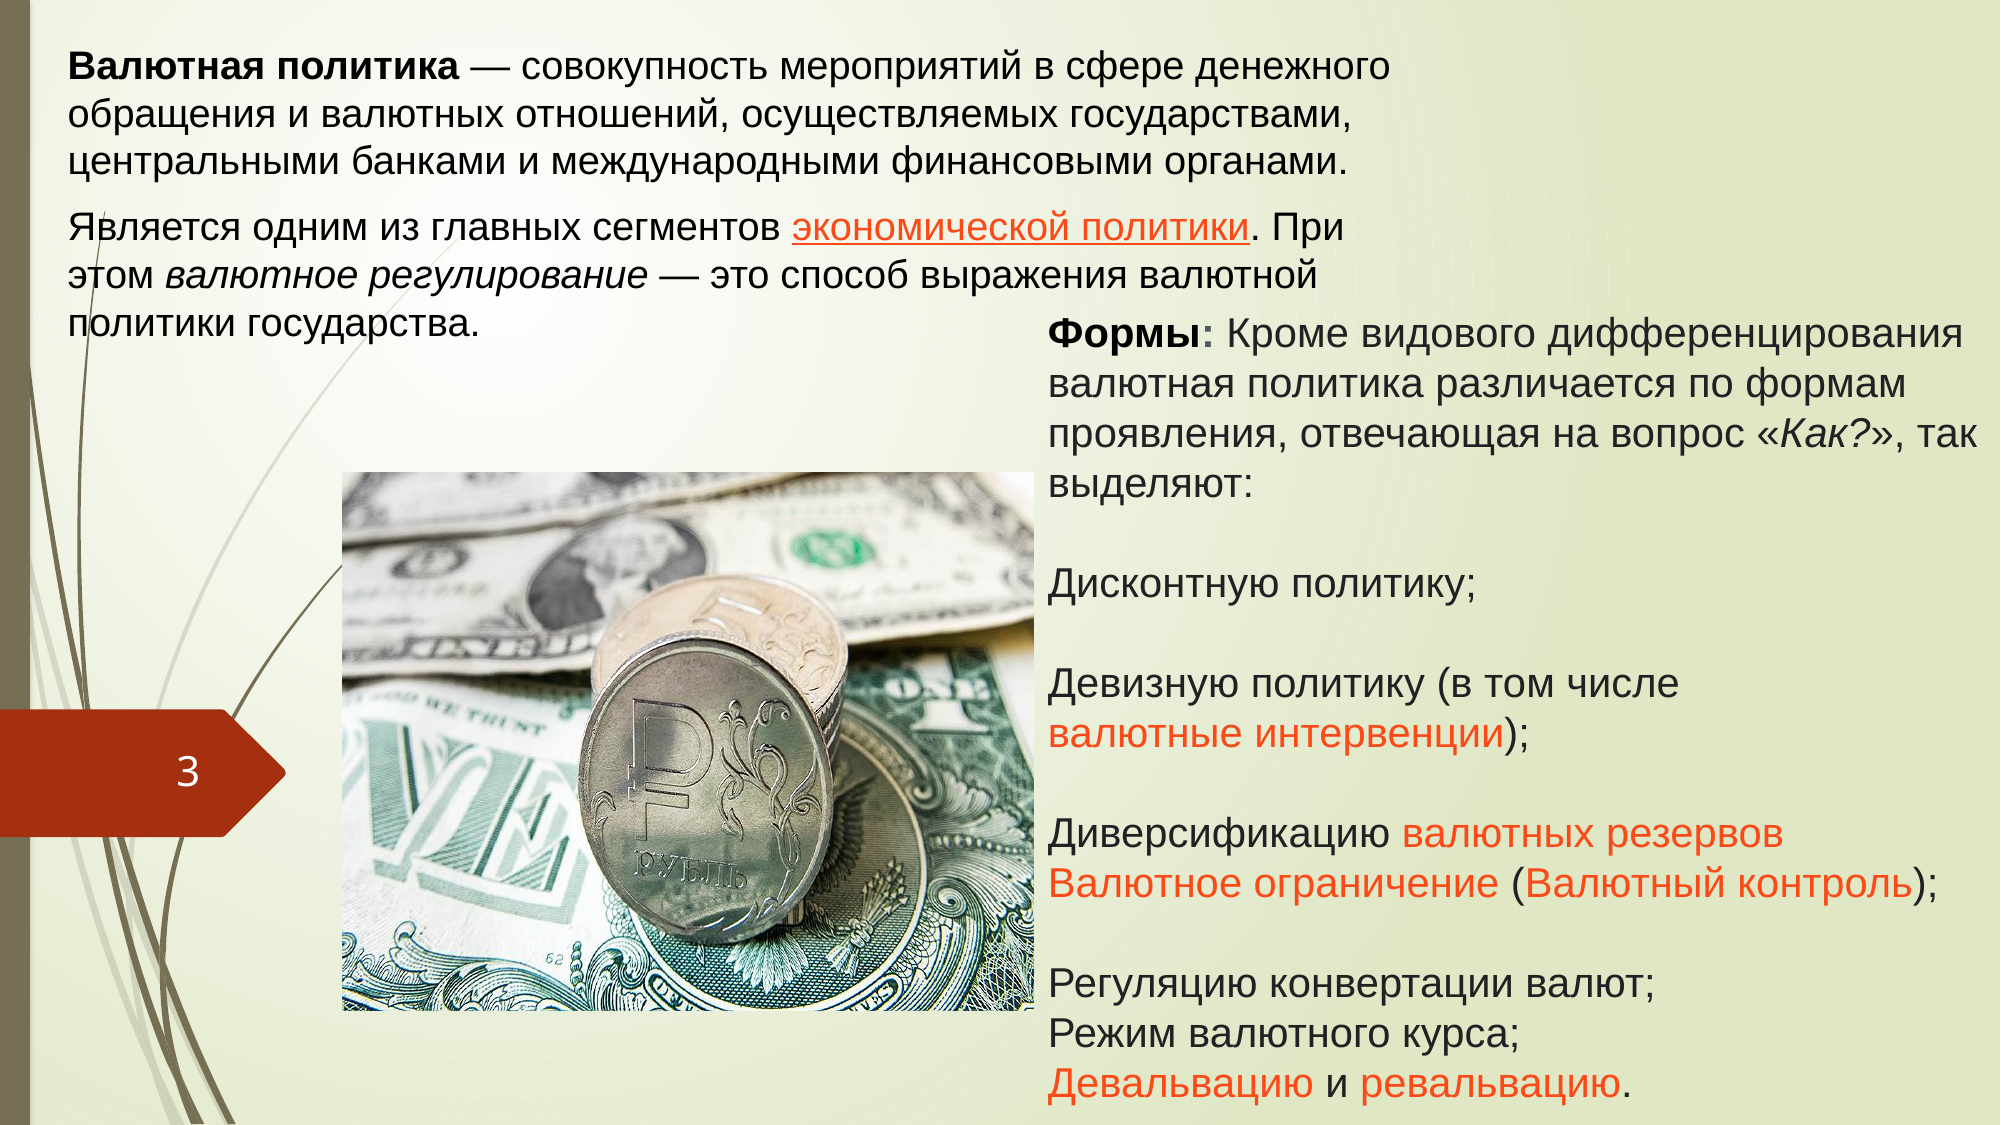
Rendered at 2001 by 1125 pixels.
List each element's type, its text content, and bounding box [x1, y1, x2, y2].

slide_number 3 [87, 743, 216, 803]
subtitle Валютная политика — совокупность мероприятий в сфере денежного обращения и валютных отношений, осуществляемых государствами, центральными банками и международными финансовыми органами. Является одним из главных сегментов экономической политики. При этом валютное регулирование — это способ выражения валютной политики государства. [52, 32, 1416, 359]
picture [341, 472, 1034, 1011]
text_box Формы: Кроме видового дифференцирования валютная политика различается по формам проявления, отвечающая на вопрос «Как?», так выделяют: Дисконтную политику; Девизную политику (в том числе валютные интервенции); Диверсификацию валютных резервов Валютное ограничение (Валютный контроль); Регуляцию конвертации валют; Режим валютного курса; Девальвацию и ревальвацию. [1033, 298, 2000, 1114]
